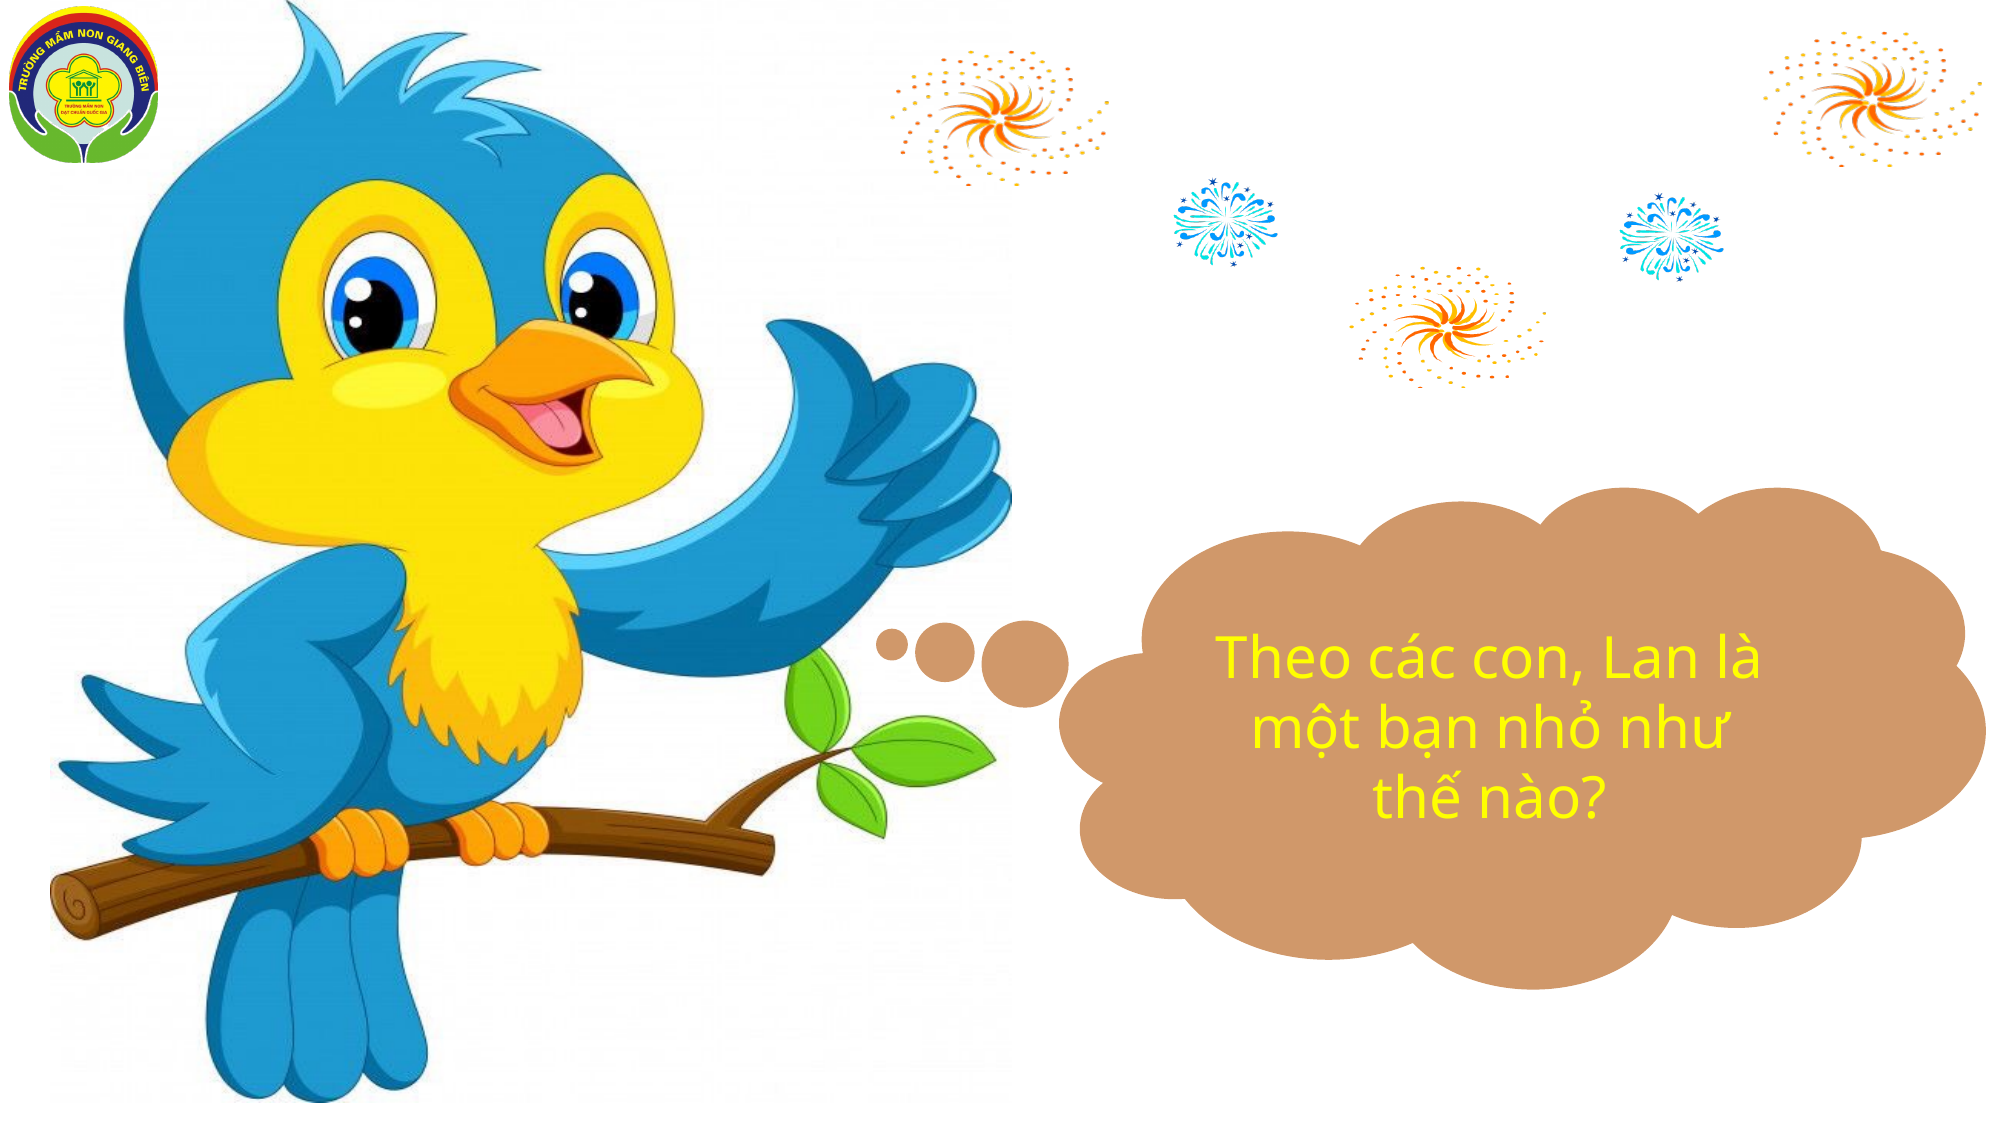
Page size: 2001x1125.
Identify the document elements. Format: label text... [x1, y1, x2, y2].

picture [890, 50, 1110, 186]
picture [1349, 266, 1546, 389]
picture [9, 6, 159, 163]
picture [1170, 177, 1278, 268]
text_box Theo các con, Lan là một bạn nhỏ như thế nào? [1067, 487, 1986, 990]
picture [1763, 30, 1983, 167]
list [0, 0, 1063, 1103]
picture [1617, 192, 1725, 282]
